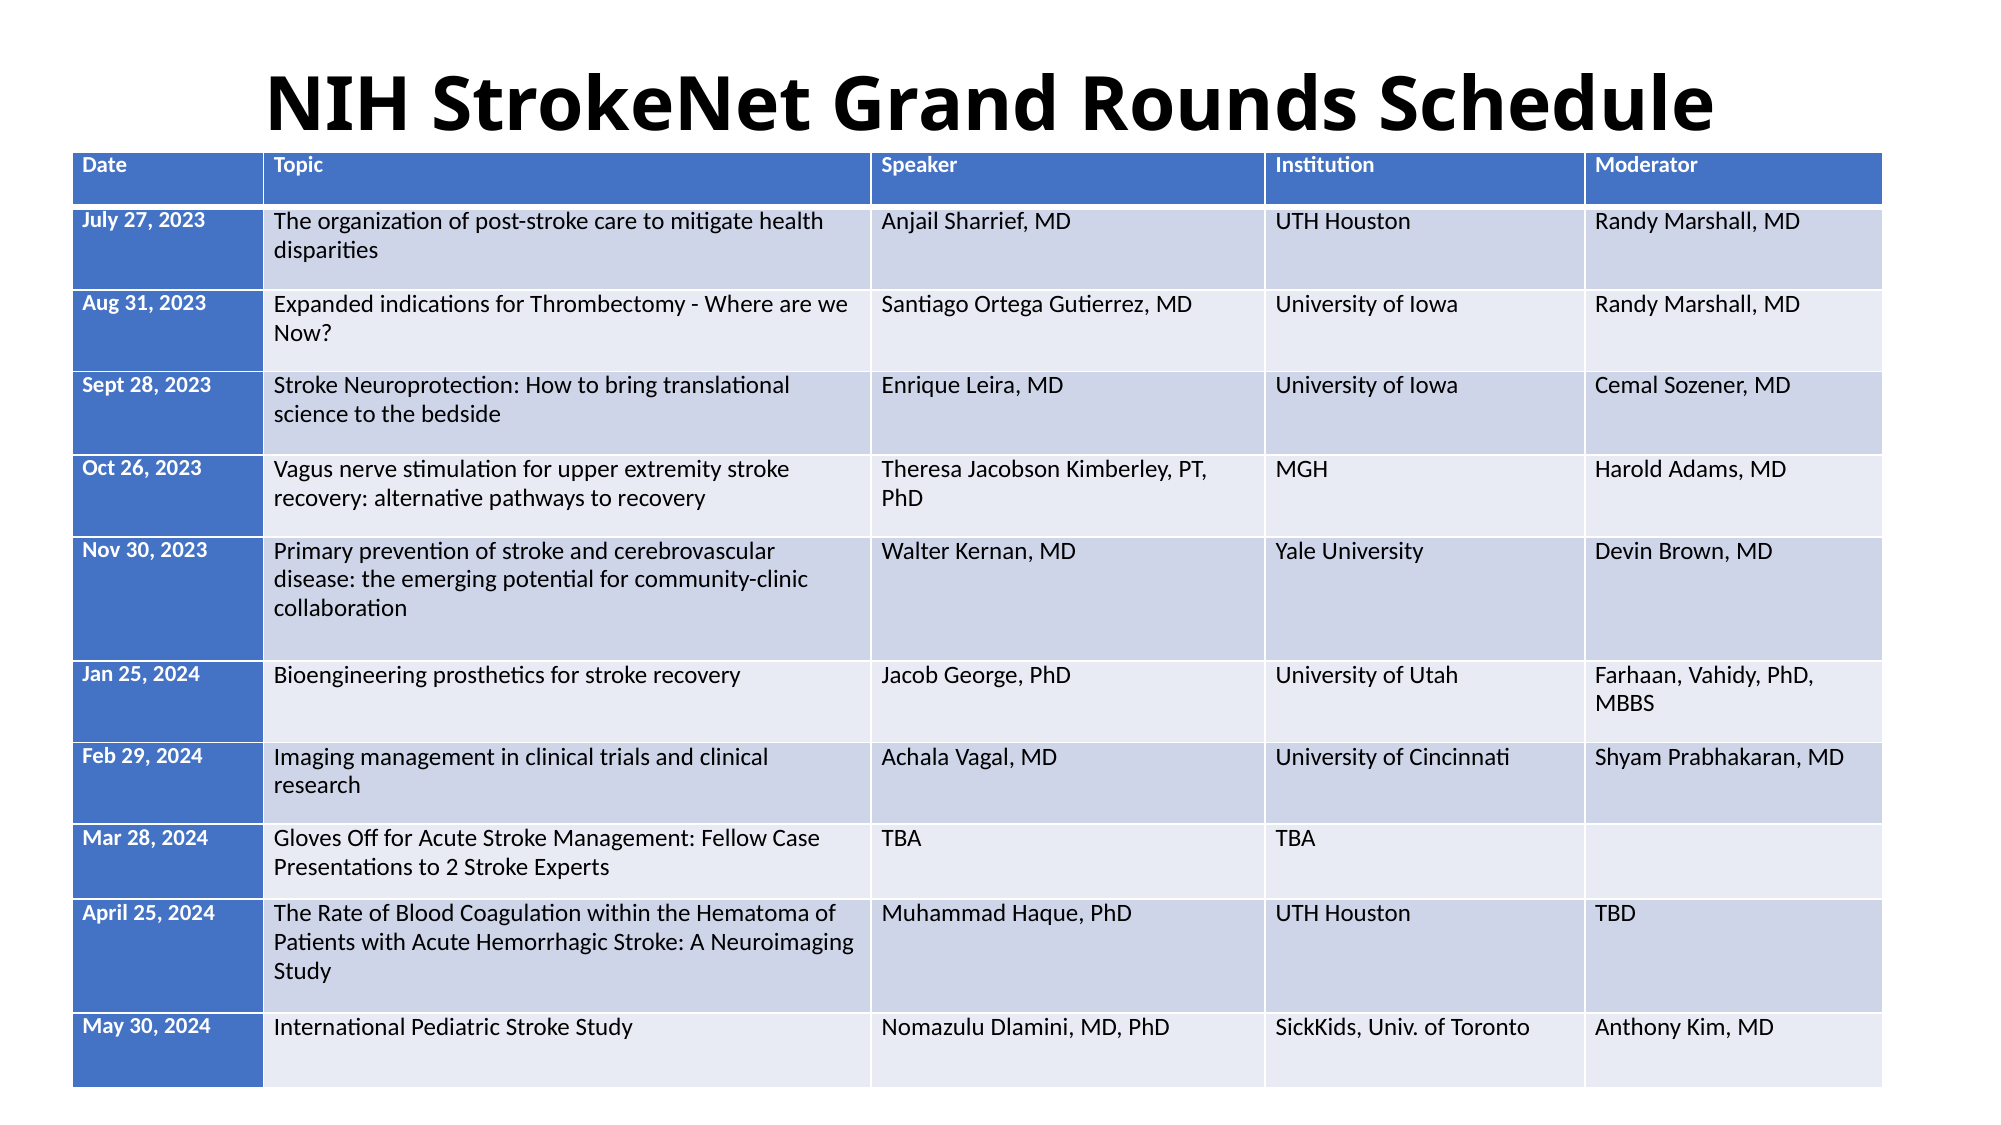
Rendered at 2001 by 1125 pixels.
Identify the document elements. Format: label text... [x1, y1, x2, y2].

table_cell TBD [1586, 900, 1882, 1012]
table_cell Gloves Off for Acute Stroke Management: Fellow Case Presentations to 2 Stroke Experts [264, 825, 870, 898]
table_cell Expanded indications for Thrombectomy - Where are we Now? [264, 291, 870, 371]
table_header Date [73, 153, 263, 204]
table_cell University of Iowa [1266, 291, 1584, 371]
table_cell Devin Brown, MD [1586, 538, 1882, 660]
table_cell Anthony Kim, MD [1586, 1014, 1882, 1087]
table_cell Santiago Ortega Gutierrez, MD [872, 291, 1264, 371]
table_cell The Rate of Blood Coagulation within the Hematoma of Patients with Acute Hemorrhagic Stroke: A Neuroimaging Study [264, 900, 870, 1012]
table_cell Oct 26, 2023 [73, 456, 263, 536]
table_cell Sept 28, 2023 [73, 372, 263, 454]
table_cell Aug 31, 2023 [73, 291, 263, 371]
table_cell Nomazulu Dlamini, MD, PhD [872, 1014, 1264, 1087]
table_cell Muhammad Haque, PhD [872, 900, 1264, 1012]
table_cell SickKids, Univ. of Toronto [1266, 1014, 1584, 1087]
table_cell Bioengineering prosthetics for stroke recovery [264, 662, 870, 742]
table_cell Walter Kernan, MD [872, 538, 1264, 660]
table_cell May 30, 2024 [73, 1014, 263, 1087]
table_cell Yale University [1266, 538, 1584, 660]
table_cell Primary prevention of stroke and cerebrovascular disease: the emerging potential for community-clinic collaboration [264, 538, 870, 660]
table_cell Enrique Leira, MD [872, 372, 1264, 454]
table_cell Feb 29, 2024 [73, 743, 263, 823]
title NIH StrokeNet Grand Rounds Schedule [137, 59, 1863, 151]
table_cell TBA [1266, 825, 1584, 898]
table_cell Achala Vagal, MD [872, 743, 1264, 823]
table_cell Shyam Prabhakaran, MD [1586, 743, 1882, 823]
table_cell University of Utah [1266, 662, 1584, 742]
table_cell University of Cincinnati [1266, 743, 1584, 823]
table_cell UTH Houston [1266, 210, 1584, 289]
table_cell TBA [872, 825, 1264, 898]
table_cell [1586, 825, 1882, 898]
table_header Topic [264, 153, 870, 204]
table_header Speaker [872, 153, 1264, 204]
table_cell Nov 30, 2023 [73, 538, 263, 660]
table_cell Cemal Sozener, MD [1586, 372, 1882, 454]
table_header Institution [1266, 153, 1584, 204]
table_cell Imaging management in clinical trials and clinical research [264, 743, 870, 823]
table_cell April 25, 2024 [73, 900, 263, 1012]
table_cell International Pediatric Stroke Study [264, 1014, 870, 1087]
table_cell The organization of post-stroke care to mitigate health disparities [264, 210, 870, 289]
table_cell Jacob George, PhD [872, 662, 1264, 742]
table_cell Theresa Jacobson Kimberley, PT, PhD [872, 456, 1264, 536]
table_cell Mar 28, 2024 [73, 825, 263, 898]
table_cell University of Iowa [1266, 372, 1584, 454]
table_cell UTH Houston [1266, 900, 1584, 1012]
table_cell Harold Adams, MD [1586, 456, 1882, 536]
table_cell Randy Marshall, MD [1586, 291, 1882, 371]
table_cell Anjail Sharrief, MD [872, 210, 1264, 289]
table_cell MGH [1266, 456, 1584, 536]
table_cell Randy Marshall, MD [1586, 210, 1882, 289]
table_header Moderator [1586, 153, 1882, 204]
table_cell Jan 25, 2024 [73, 662, 263, 742]
table_cell July 27, 2023 [73, 210, 263, 289]
table_cell Farhaan, Vahidy, PhD, MBBS [1586, 662, 1882, 742]
table_cell Stroke Neuroprotection: How to bring translational science to the bedside [264, 372, 870, 454]
table_cell Vagus nerve stimulation for upper extremity stroke recovery: alternative pathways to recovery [264, 456, 870, 536]
